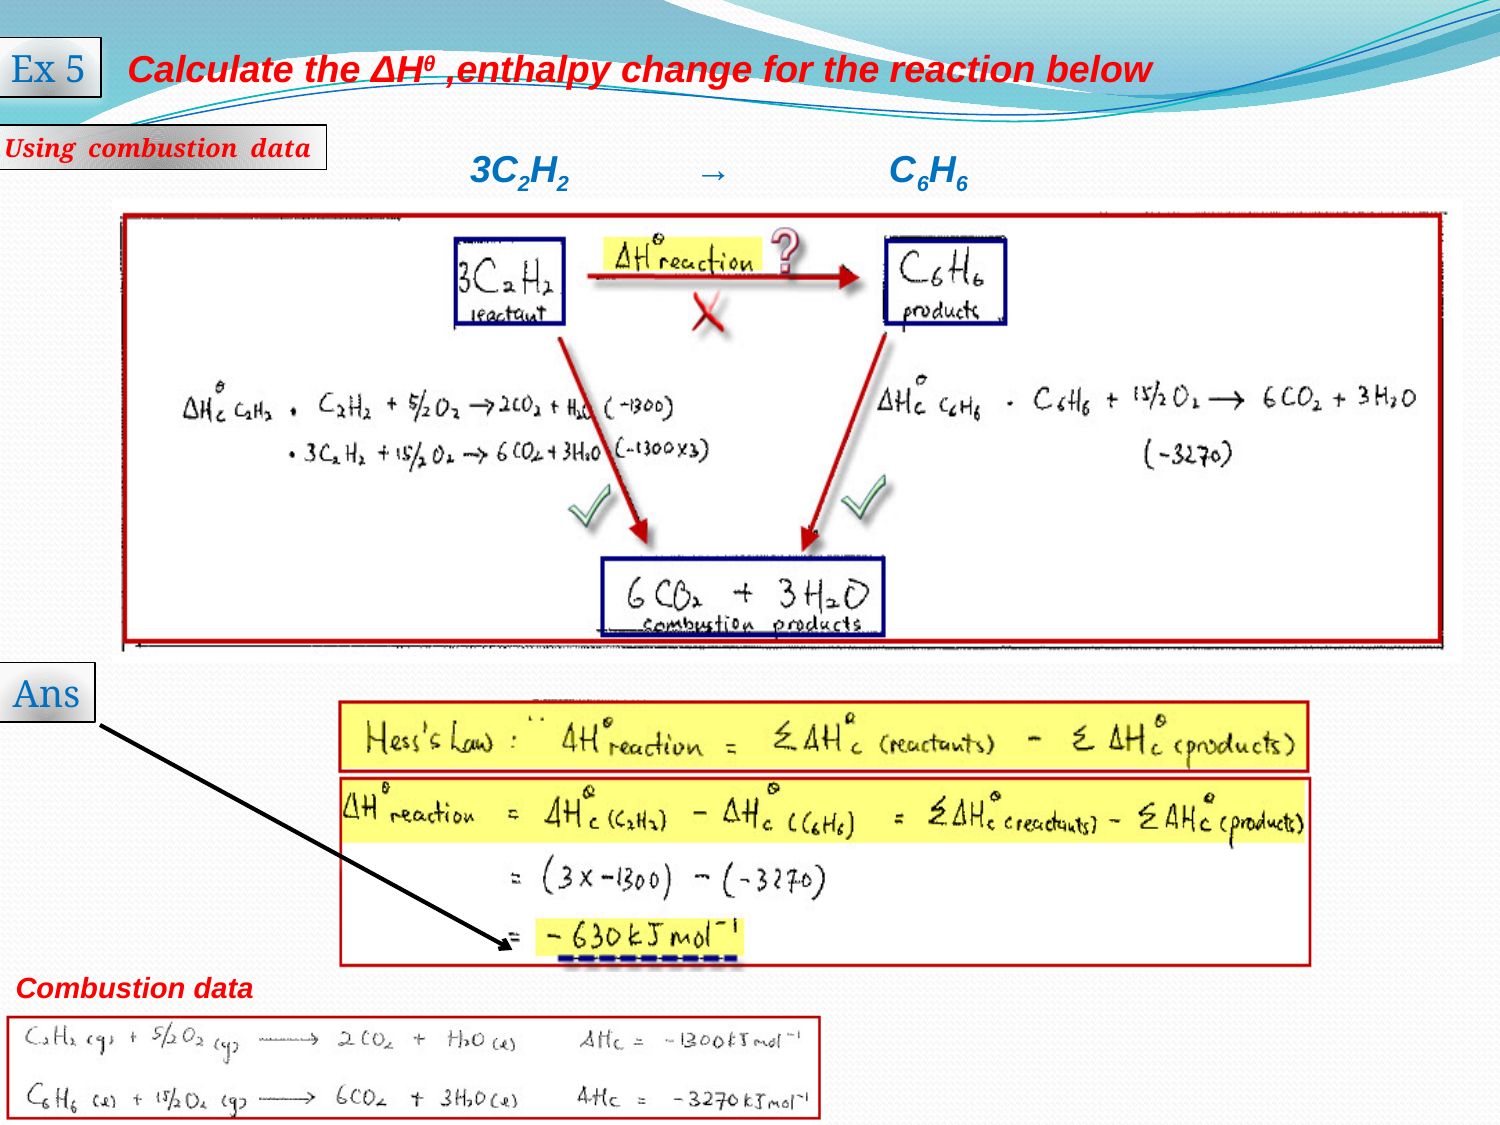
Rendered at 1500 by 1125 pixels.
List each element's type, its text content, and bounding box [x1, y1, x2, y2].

picture [337, 781, 1315, 973]
text_box Ex 5 [0, 37, 102, 98]
text_box 3C2H2 → C6H6 [455, 137, 983, 199]
text_box Ans [0, 662, 96, 723]
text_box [99, 724, 513, 951]
text_box Using combustion data [0, 124, 327, 170]
picture [0, 1012, 826, 1125]
text_box Combustion data [0, 962, 269, 1012]
text_box Calculate the ΔHθ ,enthalpy change for the reaction below [112, 37, 1413, 98]
picture [337, 699, 1313, 776]
picture [112, 199, 1463, 663]
